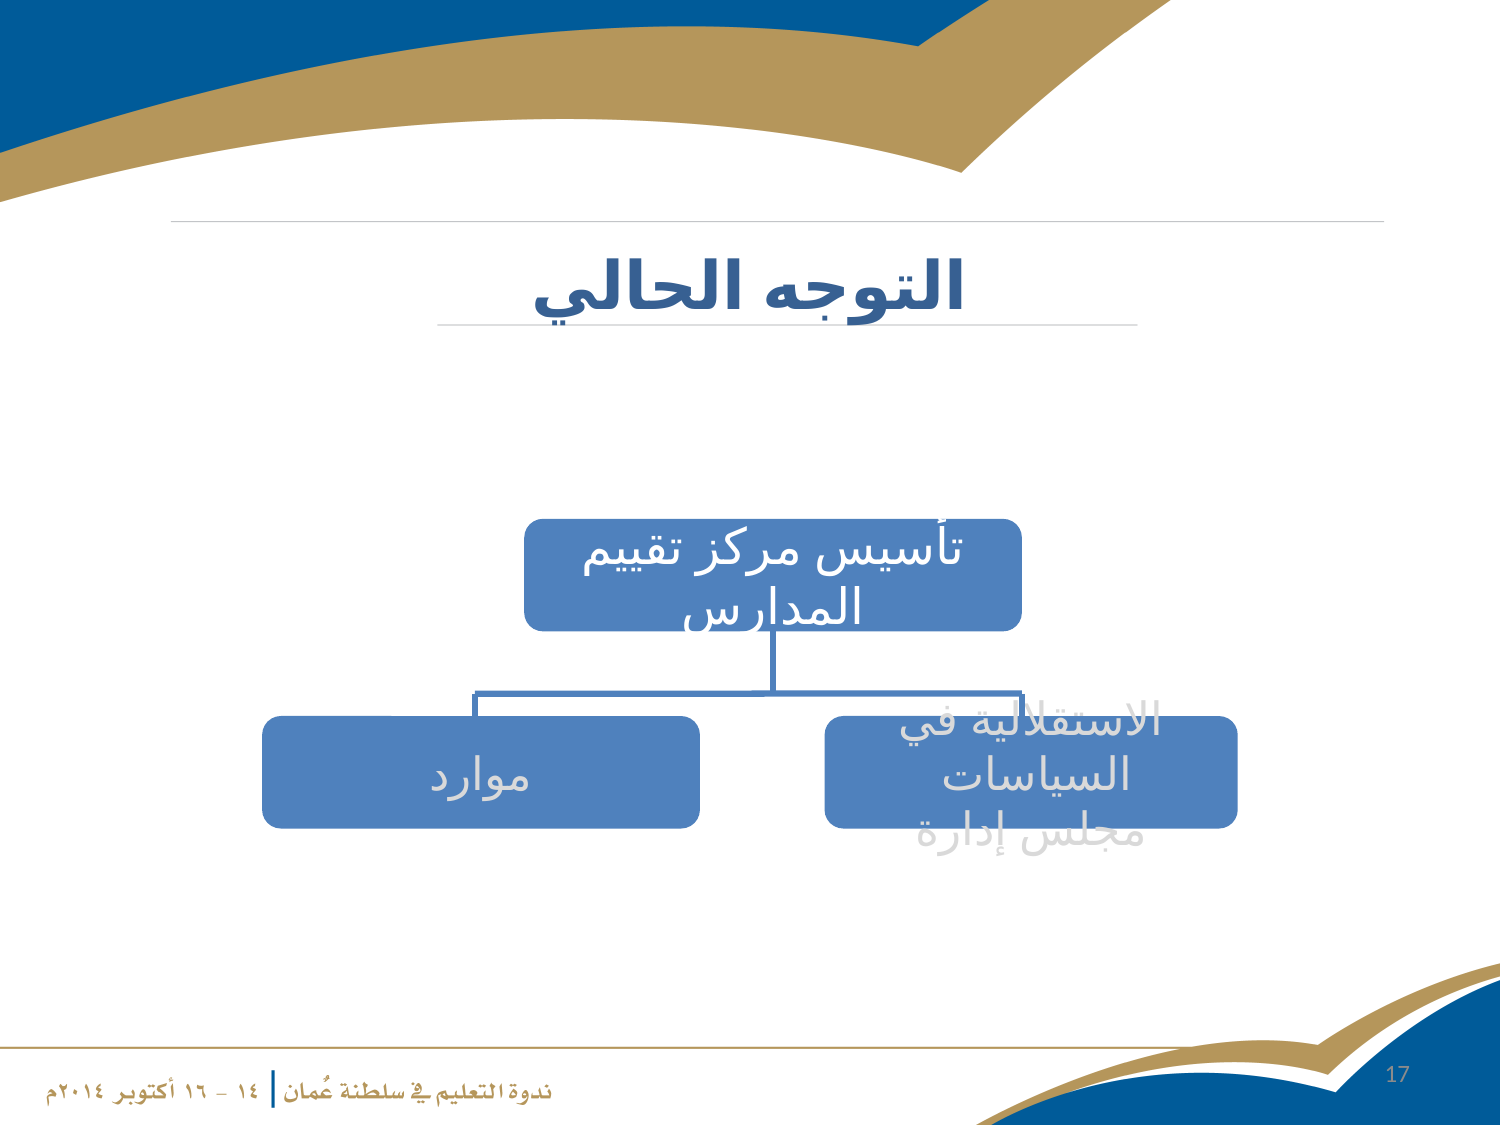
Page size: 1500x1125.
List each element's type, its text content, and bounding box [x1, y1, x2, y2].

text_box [261, 518, 1239, 829]
title التوجه الحالي [75, 237, 1425, 313]
picture [0, 0, 1500, 1125]
slide_number 17 [1074, 1042, 1425, 1103]
